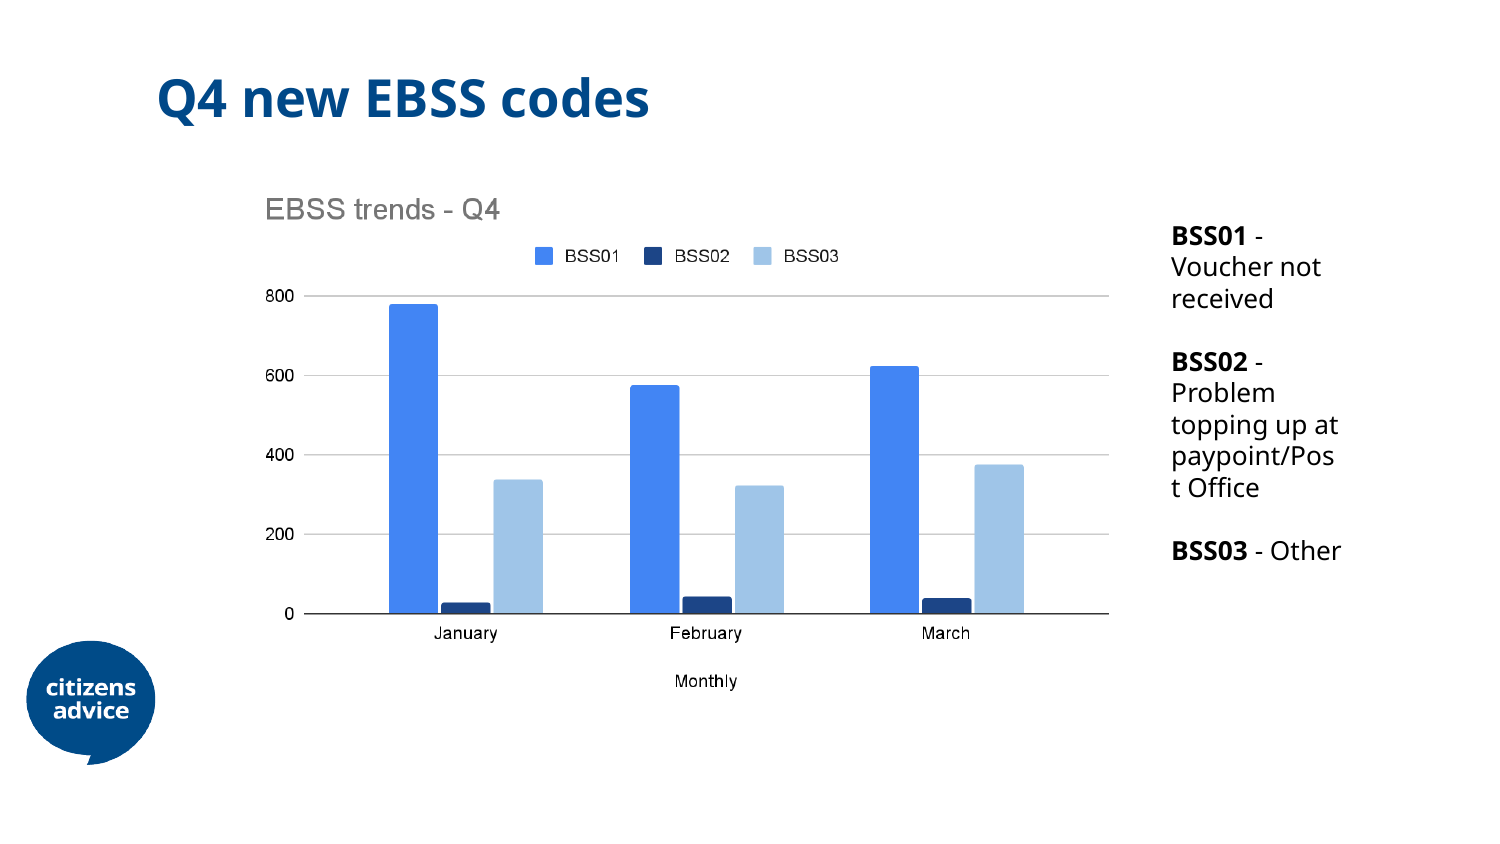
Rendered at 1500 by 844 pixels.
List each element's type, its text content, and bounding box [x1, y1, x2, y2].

text_box BSS01 - Voucher not received BSS02 - Problem topping up at paypoint/Post Office BSS03 - Other [1157, 205, 1358, 580]
title Q4 new EBSS codes [142, 51, 1358, 193]
picture [237, 163, 1136, 720]
picture [19, 638, 162, 767]
